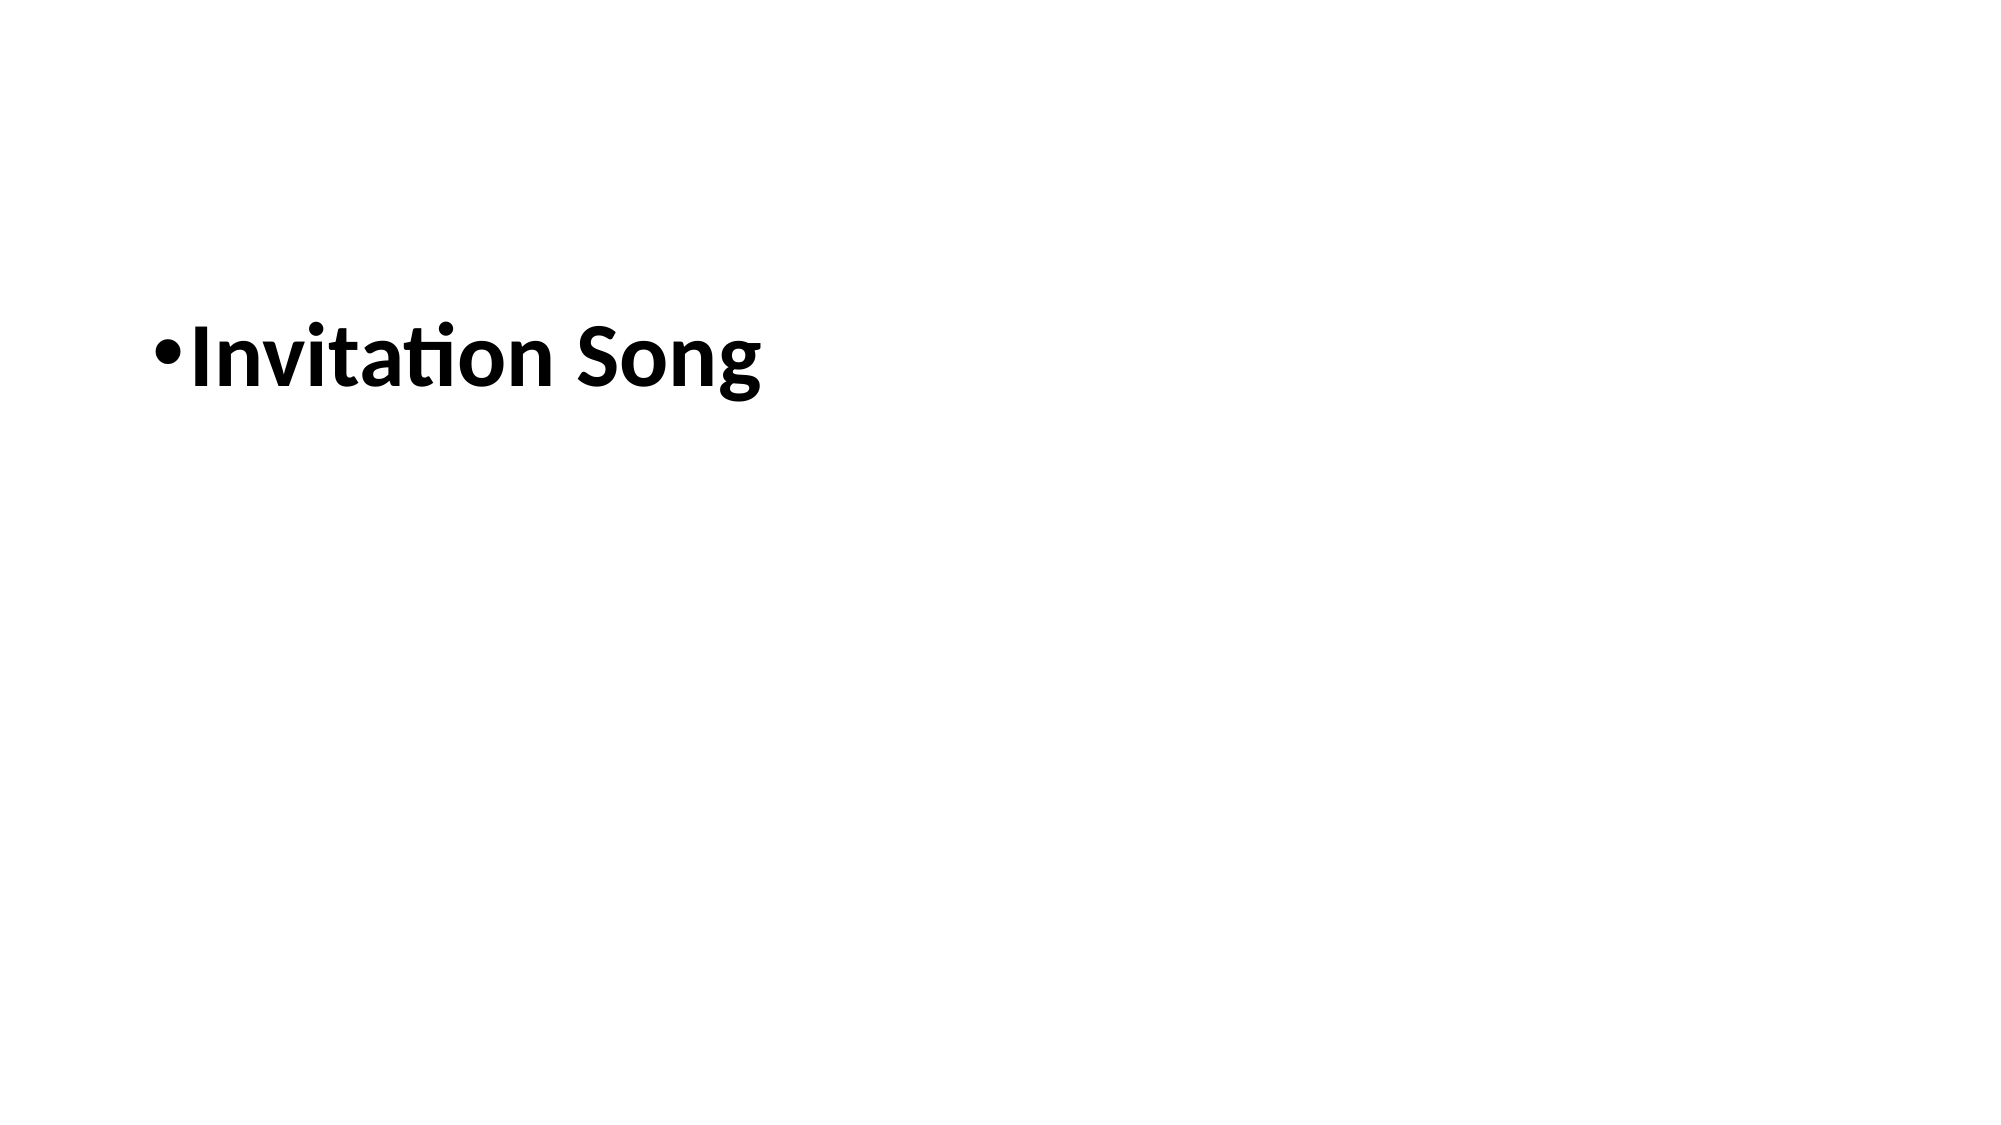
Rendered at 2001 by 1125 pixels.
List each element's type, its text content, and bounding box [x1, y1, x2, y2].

list Invitation Song [137, 299, 1863, 1014]
